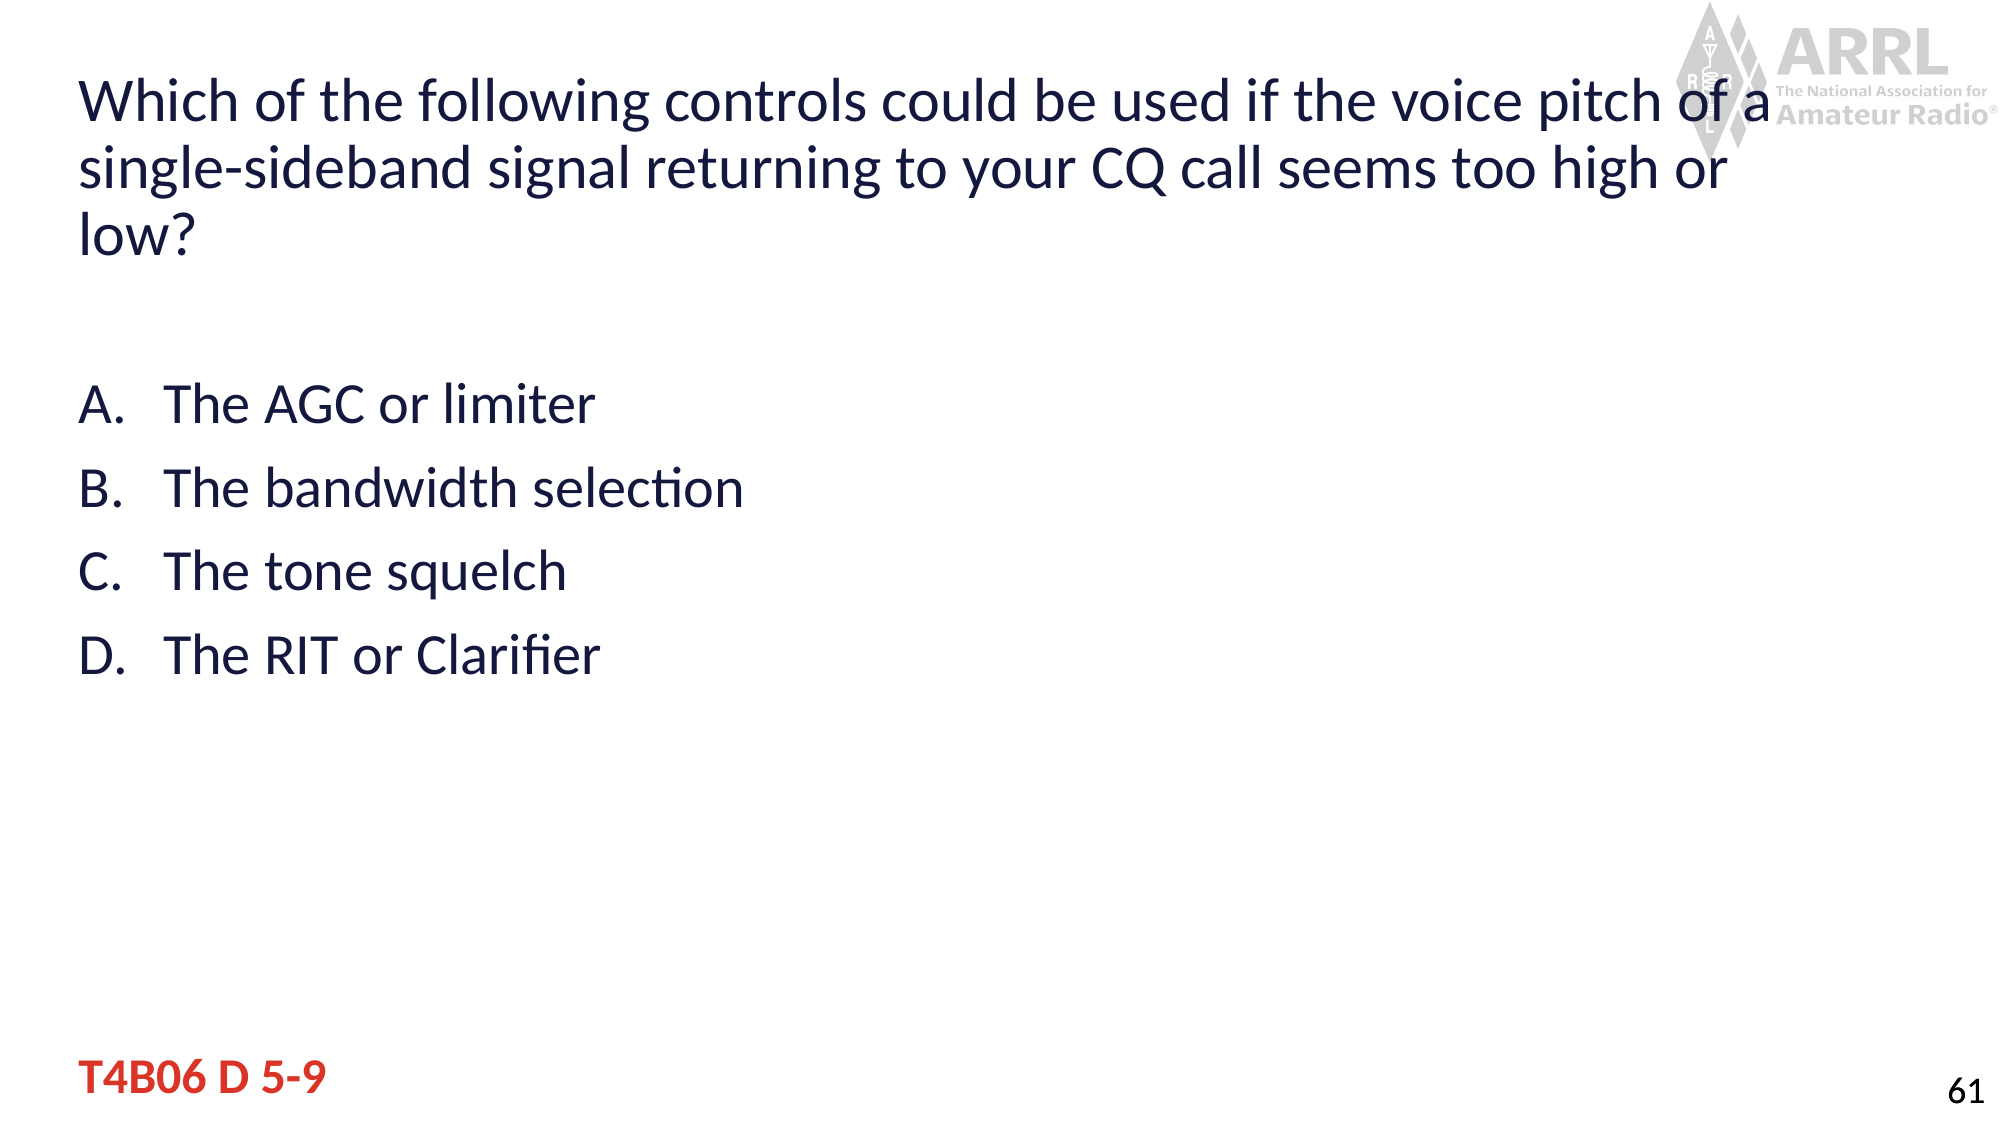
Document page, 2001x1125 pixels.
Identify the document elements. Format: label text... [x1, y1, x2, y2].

text_box T4B06 D 5-9 [63, 1036, 921, 1112]
picture [1674, 0, 2000, 164]
title Which of the following controls could be used if the voice pitch of a single-sideband signal returning to your CQ call seems too high or low? [63, 59, 1863, 278]
list The AGC or limiter The bandwidth selection The tone squelch The RIT or Clarifier [63, 365, 1863, 989]
